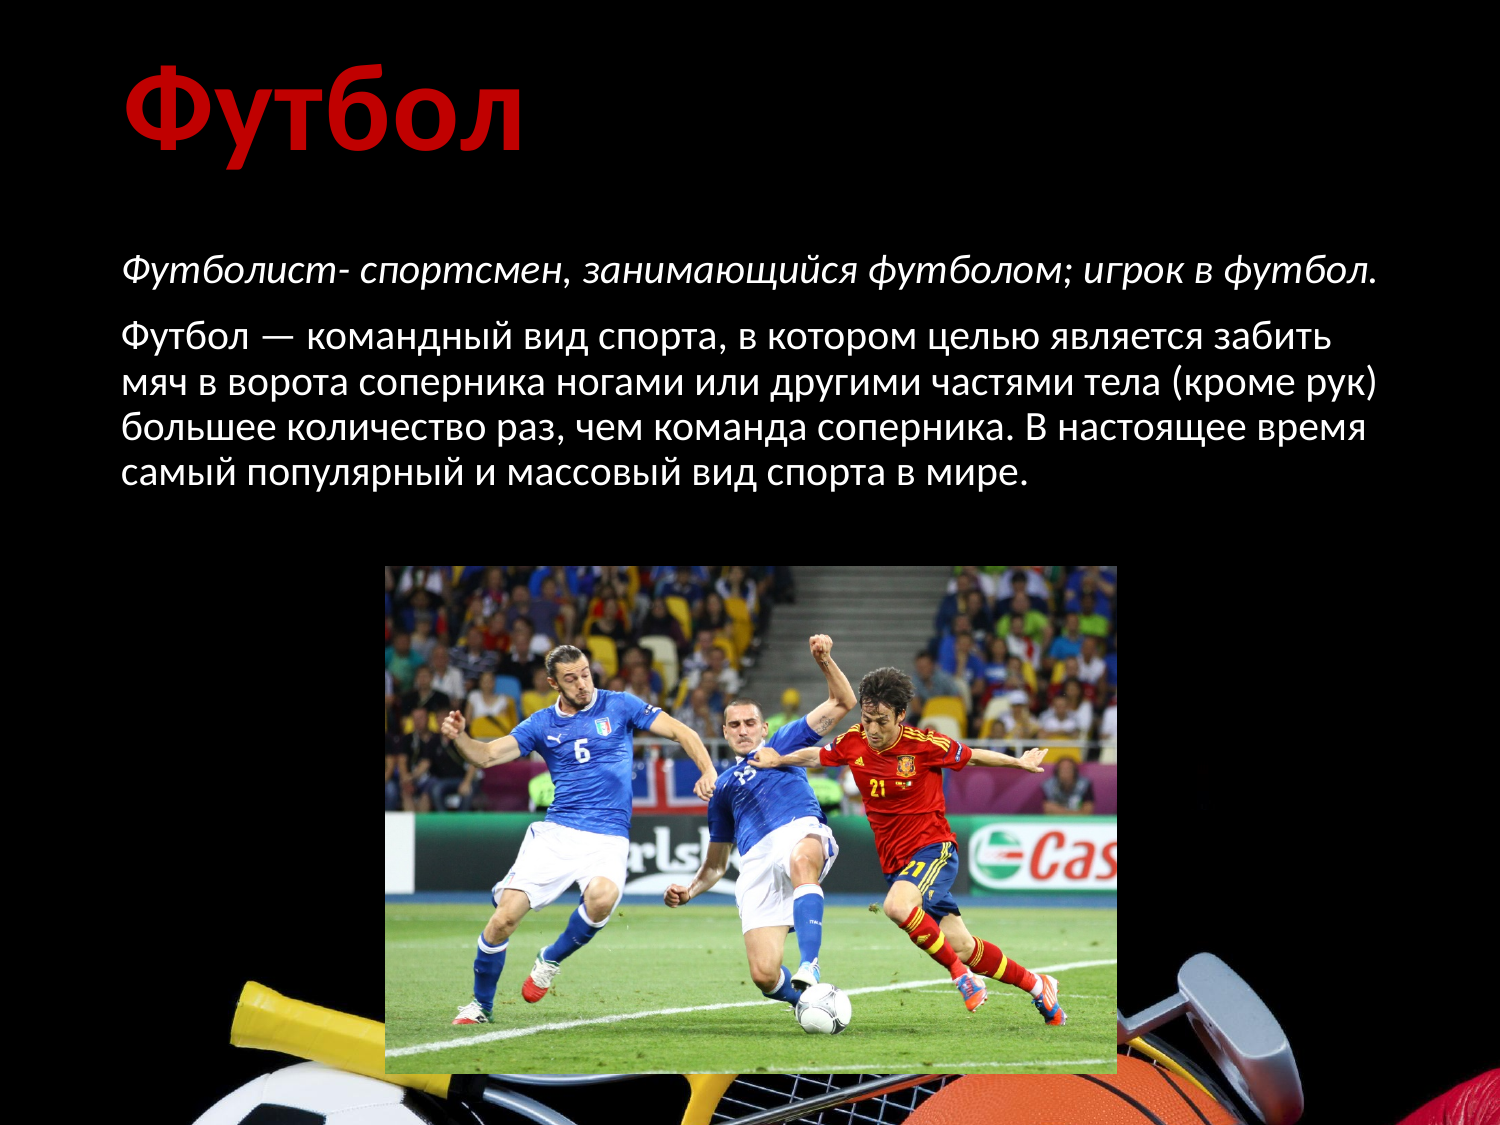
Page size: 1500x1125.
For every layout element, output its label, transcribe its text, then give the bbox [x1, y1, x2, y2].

list Футболист- спортсмен, занимающийся футболом; игрок в футбол. Футбол — командный вид спорта, в котором целью является забить мяч в ворота соперника ногами или другими частями тела (кроме рук) большее количество раз, чем команда соперника. В настоящее время самый популярный и массовый вид спорта в мире. [105, 240, 1397, 1014]
title Футбол [108, 0, 1395, 220]
picture [0, 0, 1500, 1125]
